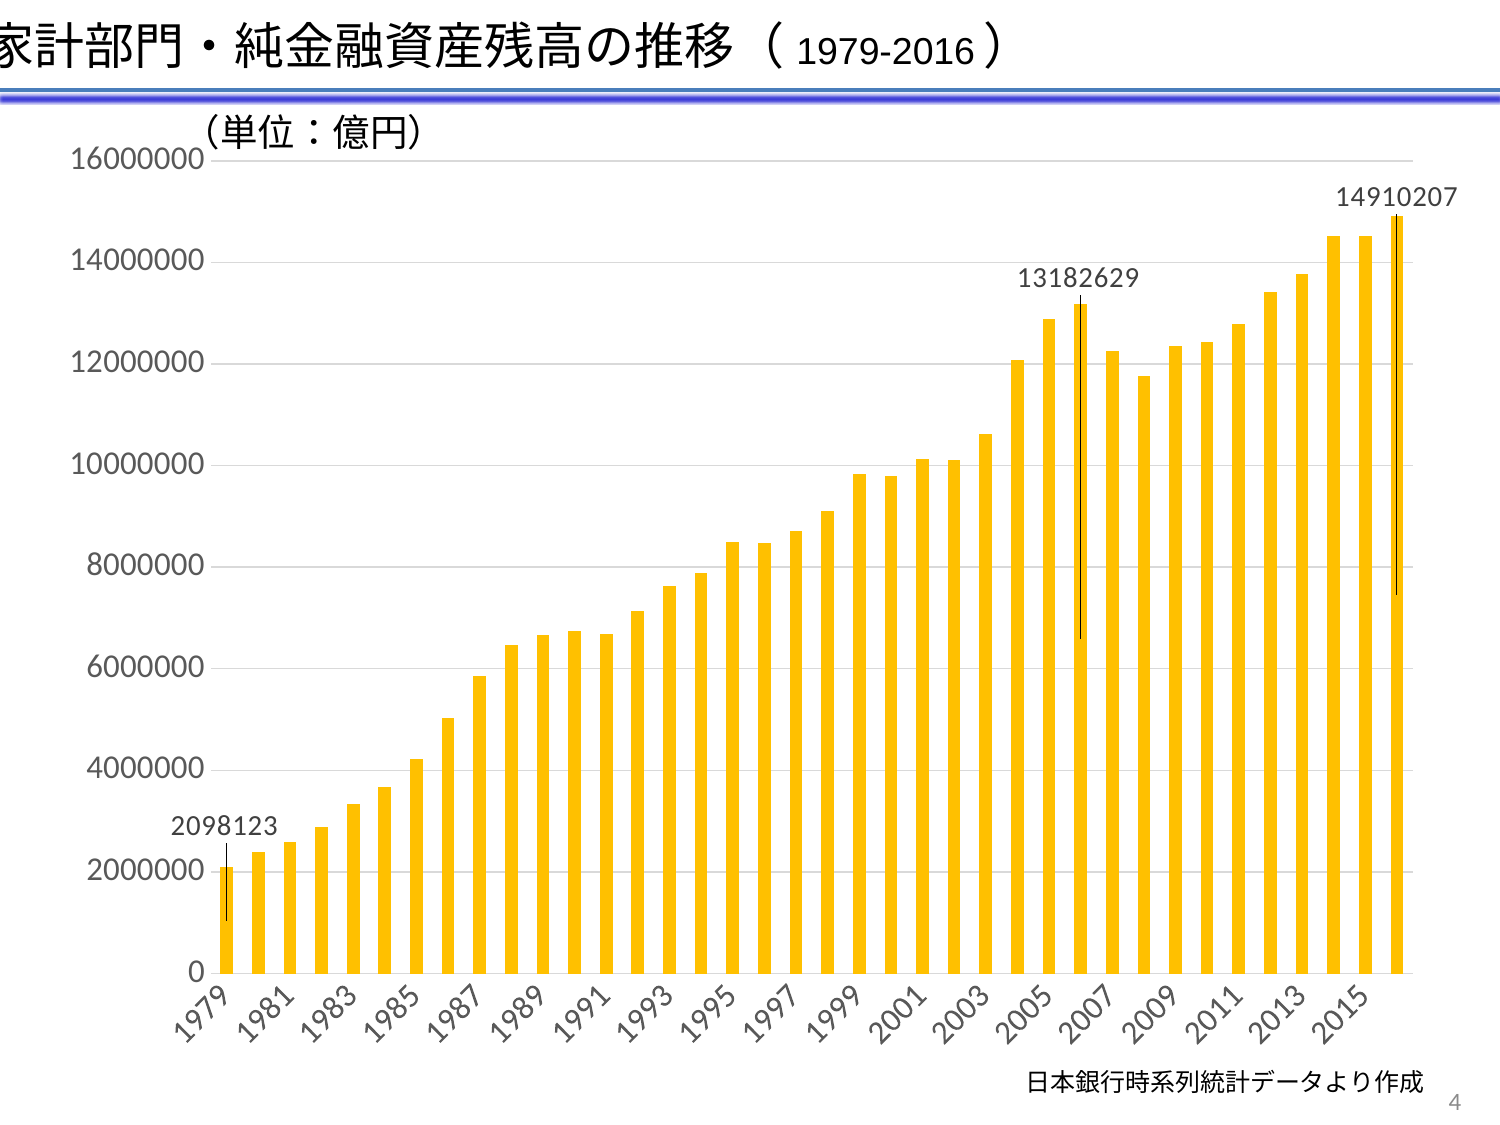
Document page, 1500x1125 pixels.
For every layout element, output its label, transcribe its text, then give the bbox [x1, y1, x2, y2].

text_box （単位：億円） [168, 101, 461, 124]
text_box 家計部門・純金融資産残高の推移（1979-2016） [0, 7, 1049, 82]
chart [41, 125, 1459, 1071]
text_box 日本銀行時系列統計データより作成 [1010, 1079, 1440, 1104]
slide_number 4 [1433, 1071, 1471, 1125]
